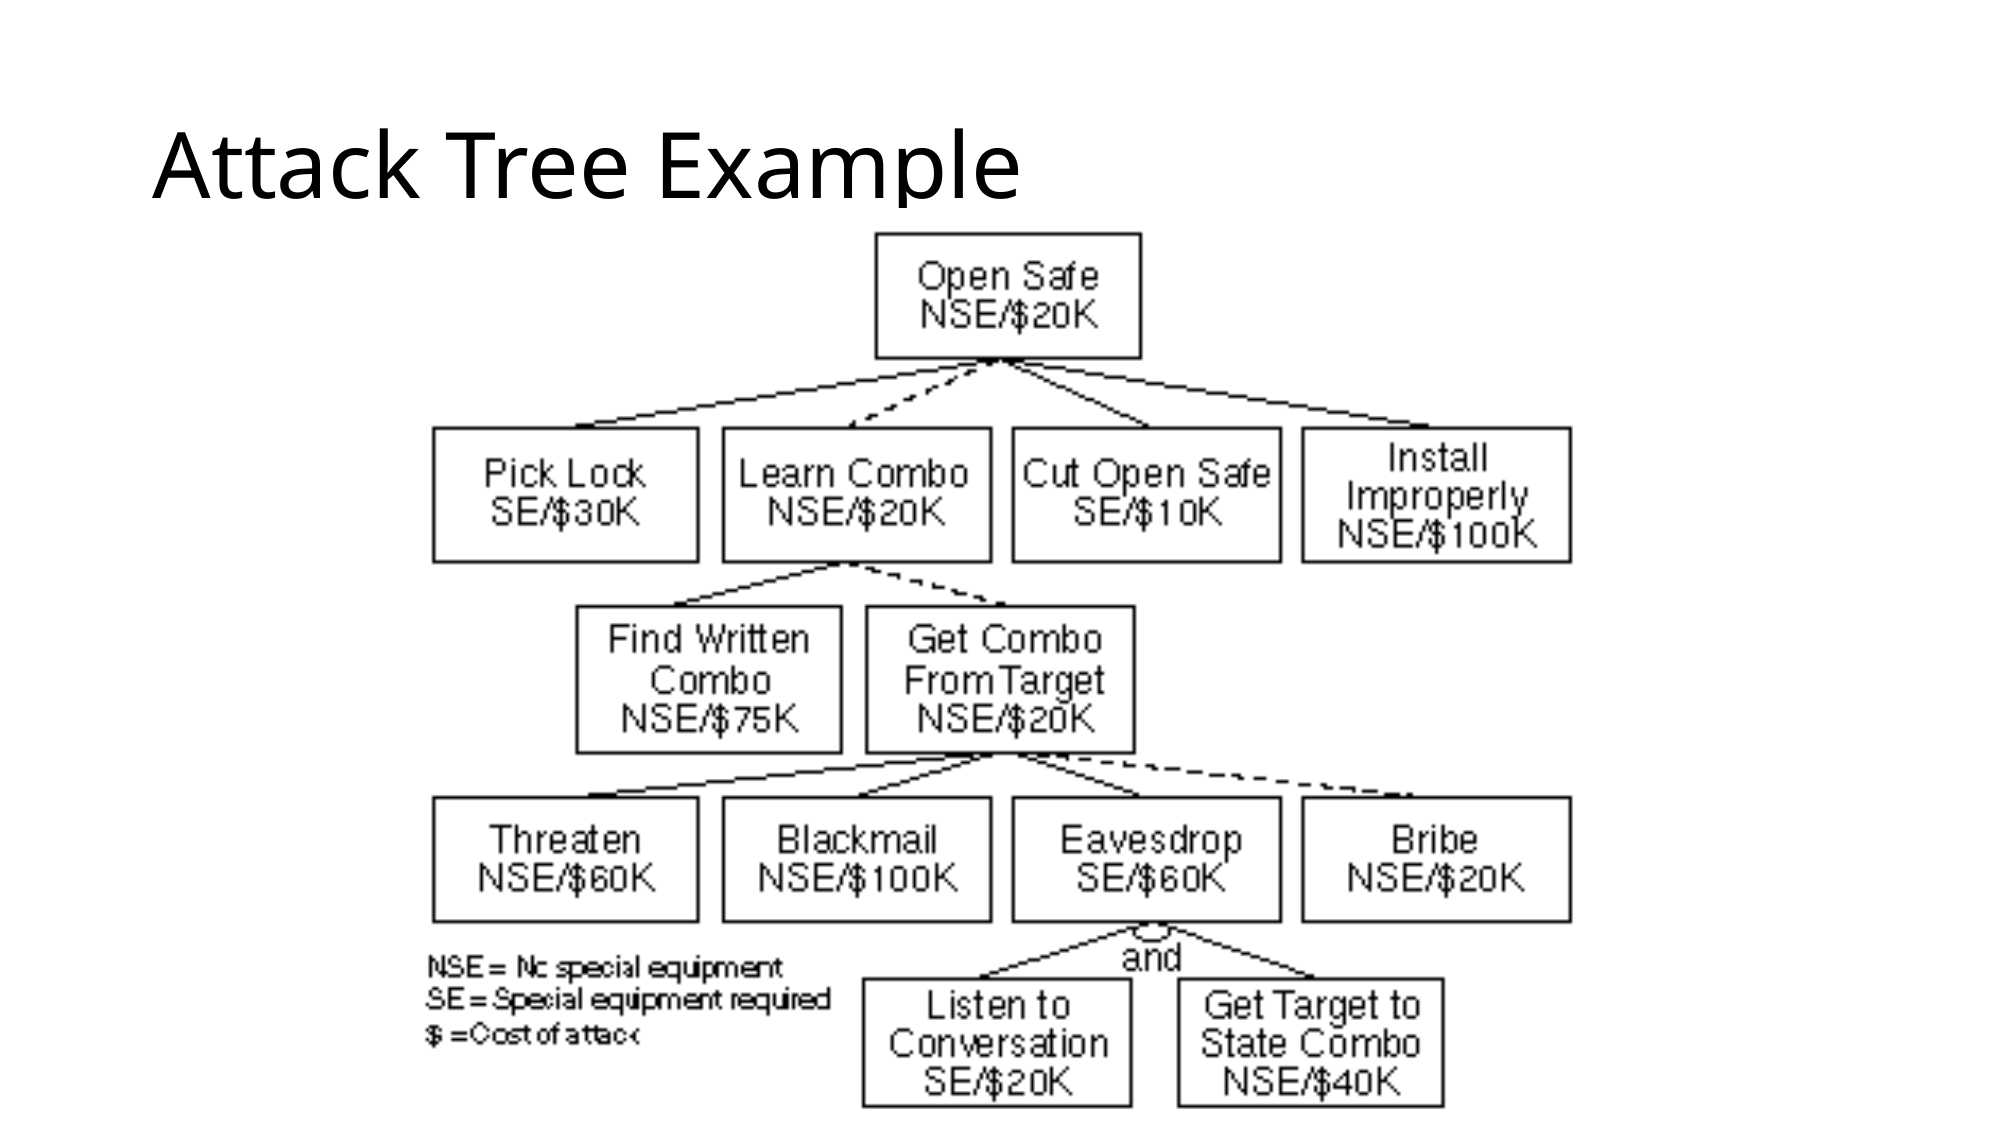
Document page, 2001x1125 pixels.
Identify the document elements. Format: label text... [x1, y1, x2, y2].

title Attack Tree Example [137, 59, 1863, 278]
picture [410, 208, 1589, 1125]
